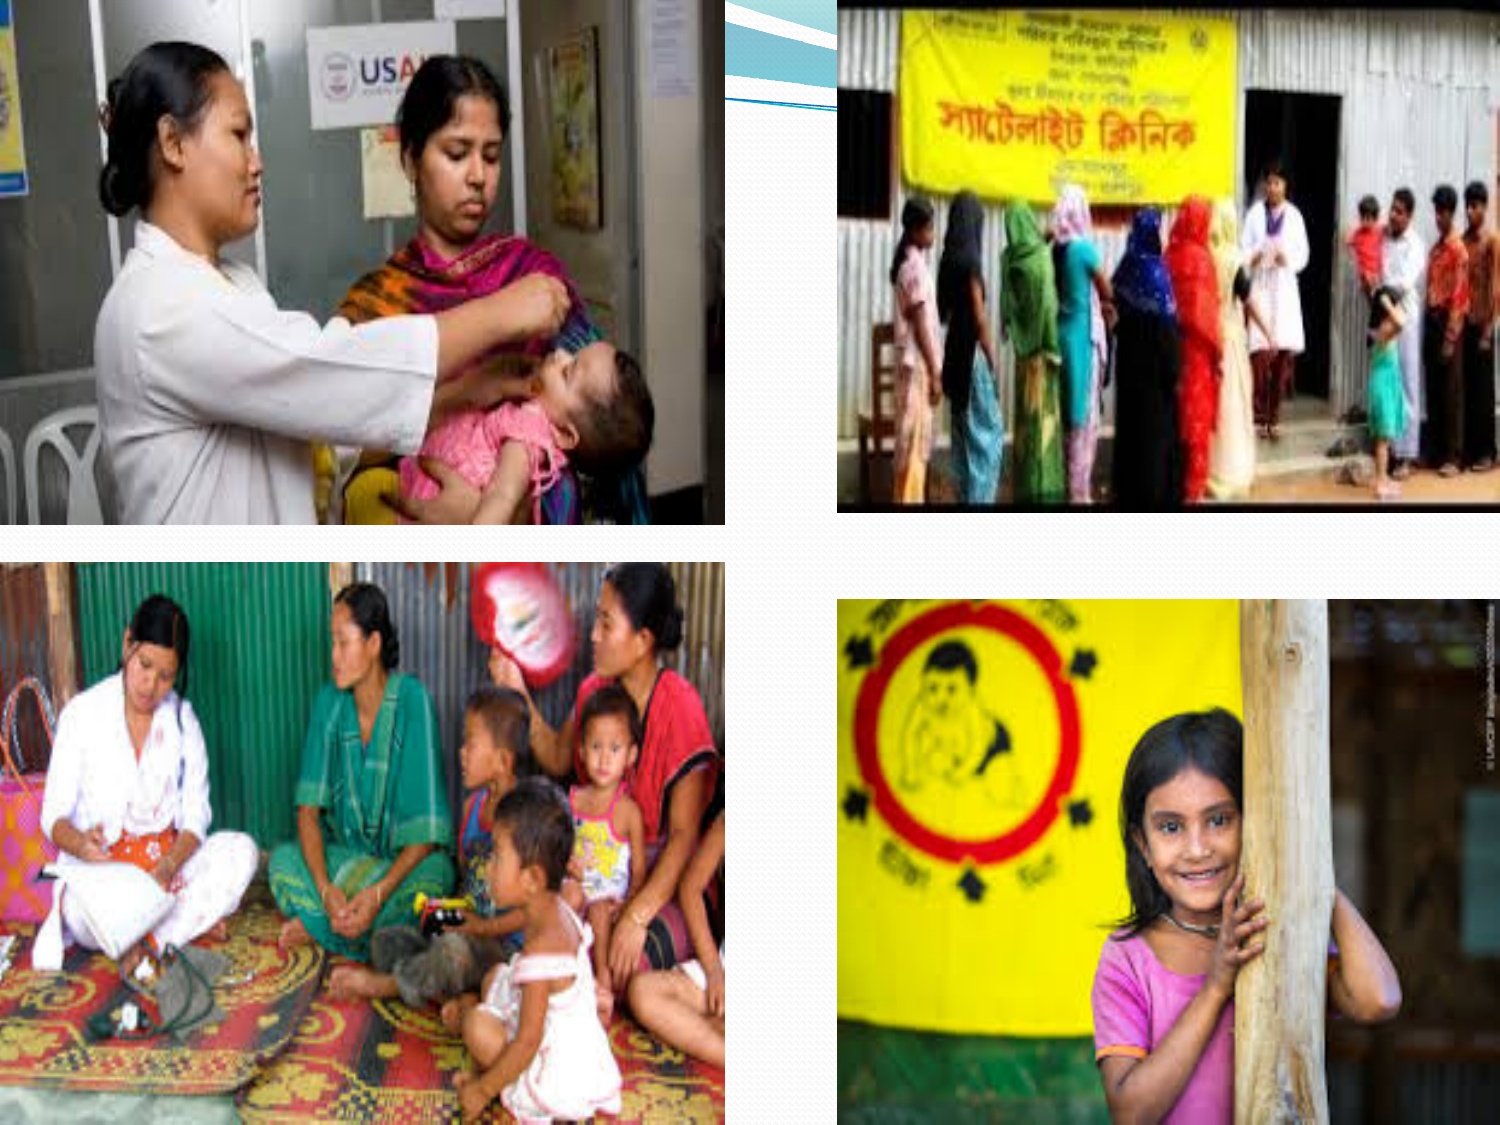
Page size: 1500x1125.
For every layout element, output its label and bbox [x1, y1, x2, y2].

picture [837, 0, 1500, 513]
picture [0, 562, 726, 1125]
list [0, 0, 726, 526]
picture [837, 599, 1500, 1125]
